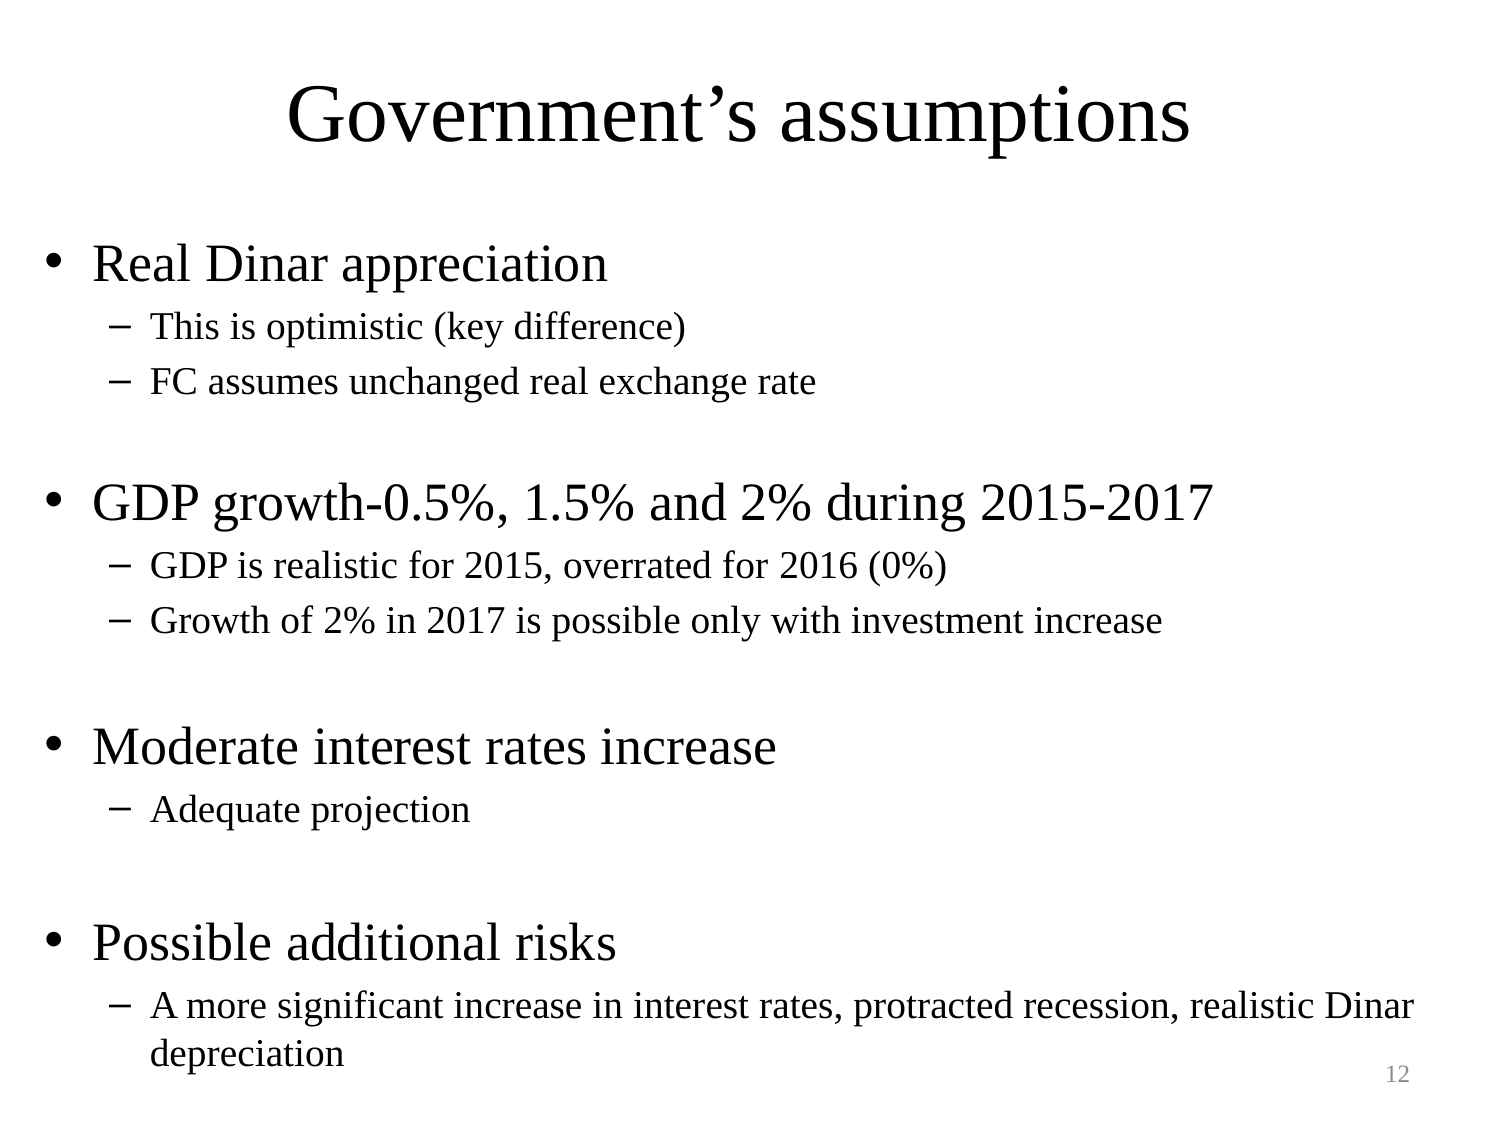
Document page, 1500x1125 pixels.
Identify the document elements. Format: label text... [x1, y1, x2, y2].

slide_number 12 [1074, 1042, 1425, 1103]
list Real Dinar appreciation This is optimistic (key difference) FC assumes unchanged real exchange rate GDP growth-0.5%, 1.5% and 2% during 2015-2017 GDP is realistic for 2015, overrated for 2016 (0%) Growth of 2% in 2017 is possible only with investment increase Moderate interest rates increase Adequate projection Possible additional risks A more significant increase in interest rates, protracted recession, realistic Dinar depreciation [29, 219, 1459, 1083]
title Government’s assumptions [64, 19, 1415, 197]
